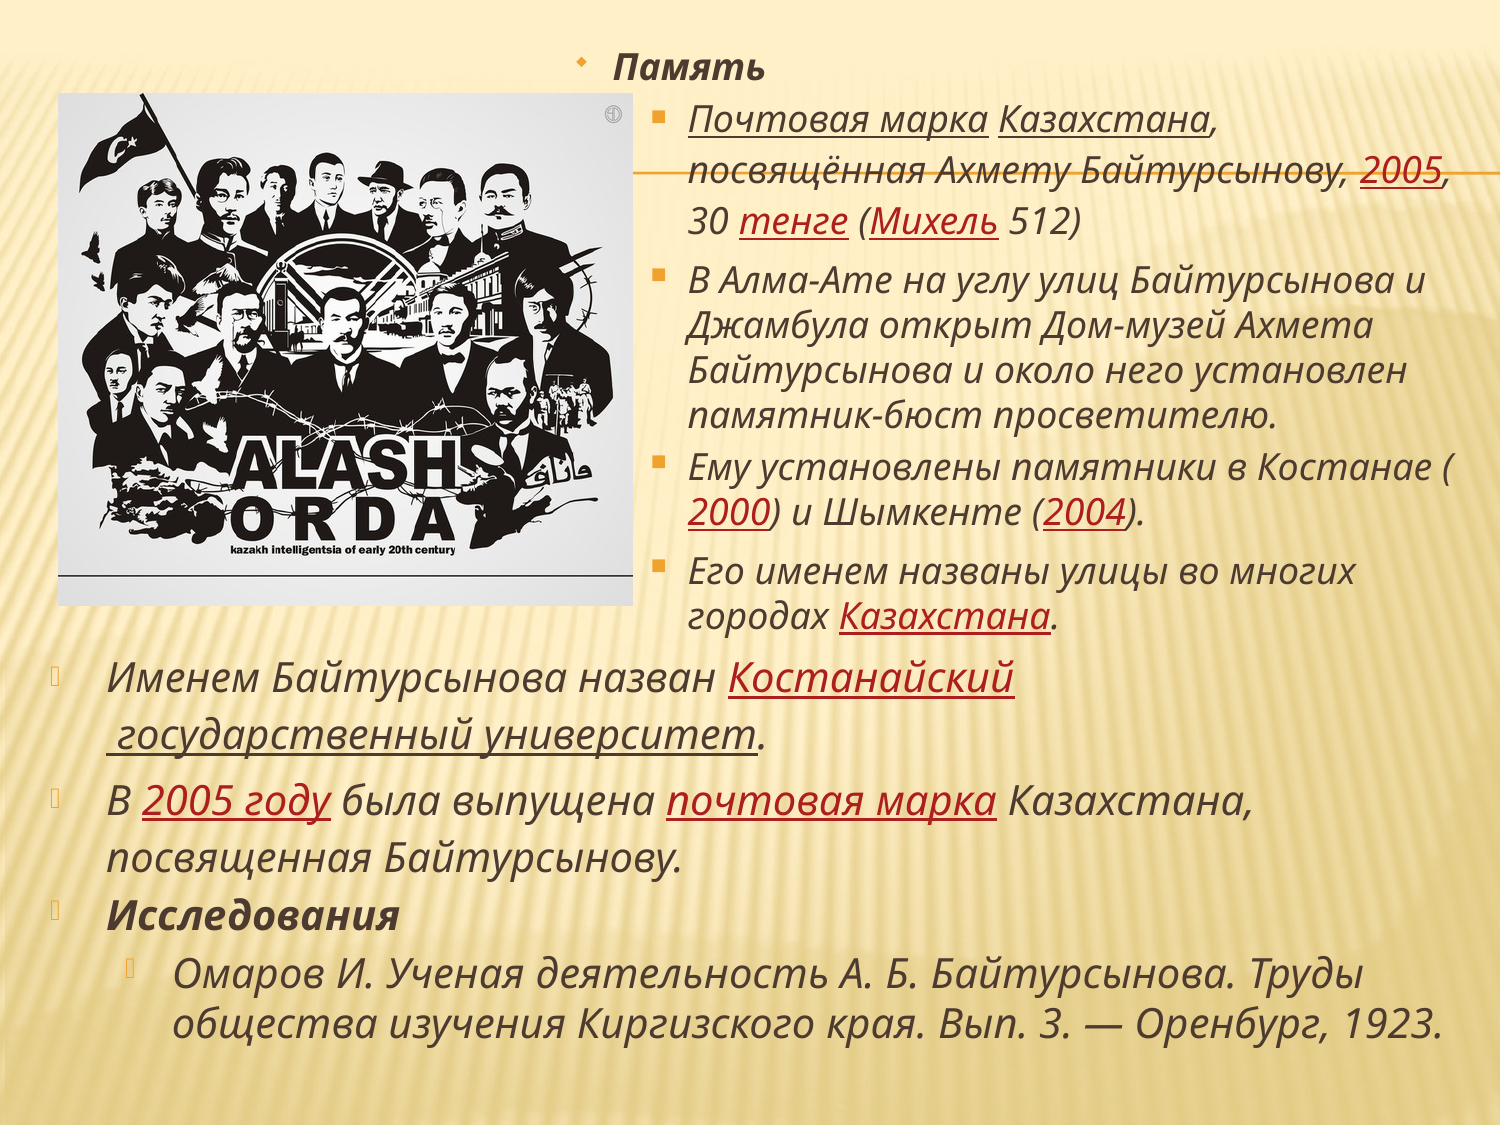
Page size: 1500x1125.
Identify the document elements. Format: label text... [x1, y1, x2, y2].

list Память Почтовая марка Казахстана, посвящённая Ахмету Байтурсынову, 2005, 30 тенге (Михель 512) В Алма-Ате на углу улиц Байтурсынова и Джамбула открыт Дом-музей Ахмета Байтурсынова и около него установлен памятник-бюст просветителю. Ему установлены памятники в Костанае (2000) и Шымкенте (2004). Его именем названы улицы во многих городах Казахстана. Именем Байтурсынова назван Костанайский государственный университет. В 2005 году была выпущена почтовая марка Казахстана, посвященная Байтурсынову. Исследования Омаров И. Ученая деятельность А. Б. Байтурсынова. Труды общества изучения Киргизского края. Вып. 3. — Оренбург, 1923. [35, 35, 1477, 1102]
picture [58, 93, 634, 606]
